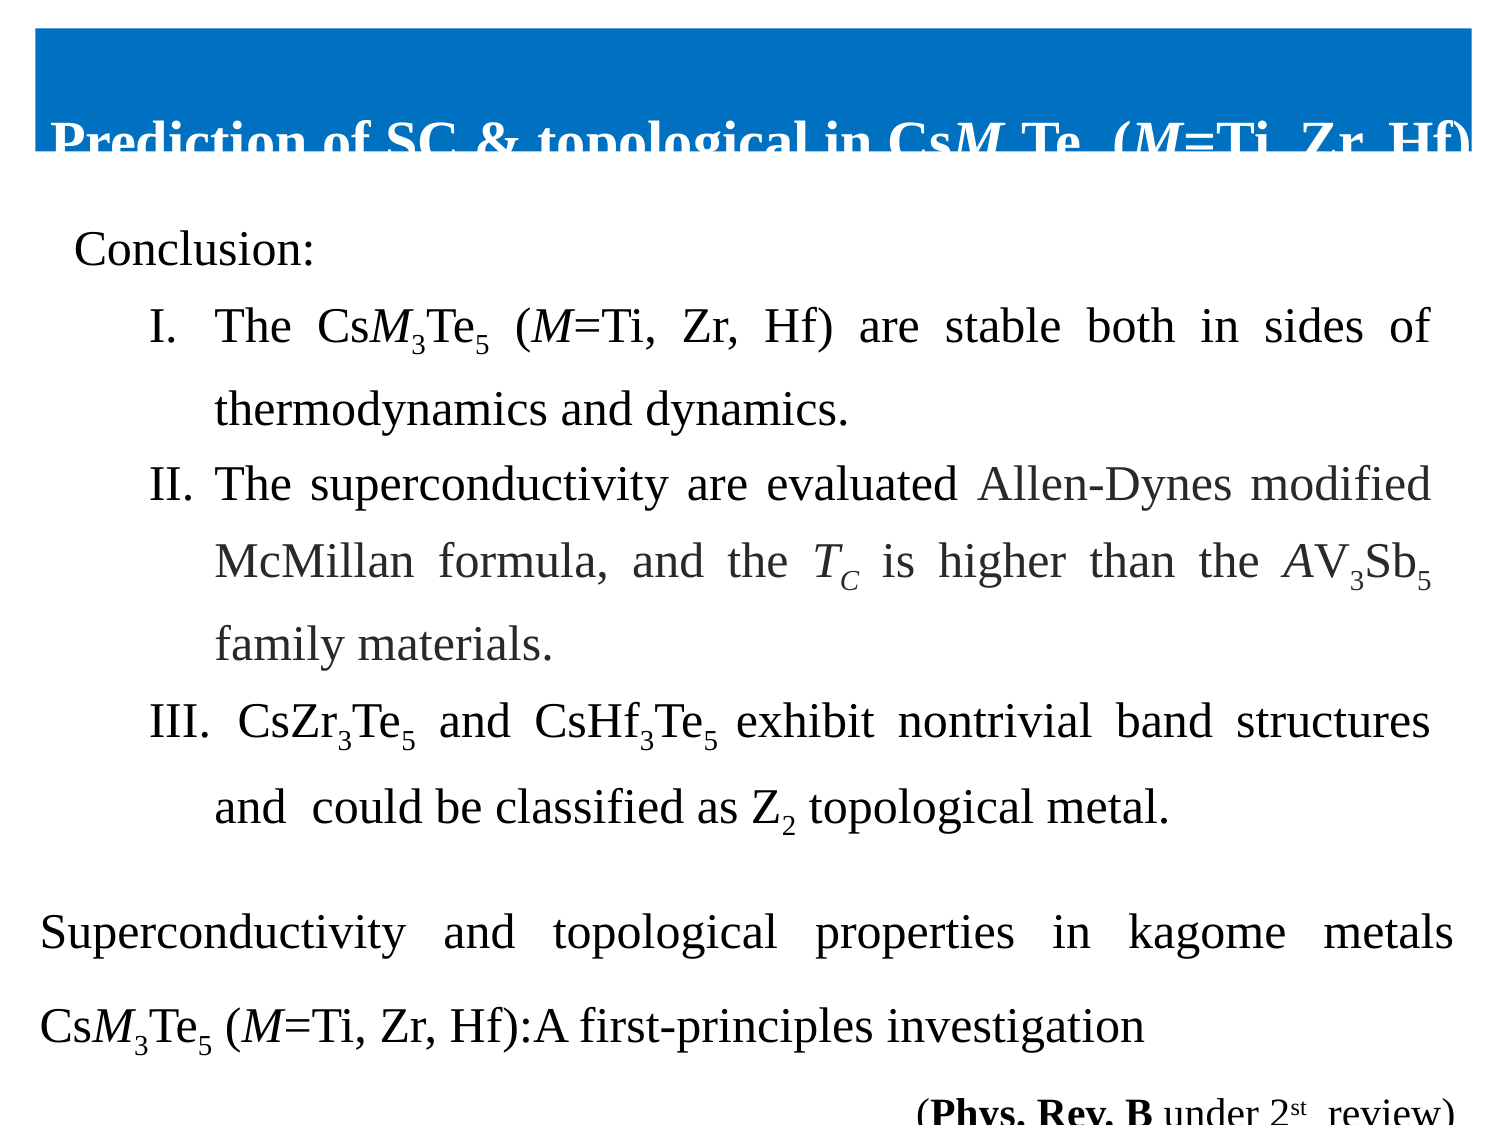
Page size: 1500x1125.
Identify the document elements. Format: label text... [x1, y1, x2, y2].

text_box Conclusion: The CsM3Te5 (M=Ti, Zr, Hf) are stable both in sides of thermodynamics and dynamics. The superconductivity are evaluated Allen-Dynes modified McMillan formula, and the TC is higher than the AV3Sb5 family materials. CsZr3Te5 and CsHf3Te5 exhibit nontrivial band structures and could be classified as Z2 topological metal. [58, 192, 1447, 849]
text_box Prediction of SC & topological in CsM3Te5 (M=Ti, Zr, Hf) [35, 0, 1488, 191]
text_box Superconductivity and topological properties in kagome metals CsM3Te5 (M=Ti, Zr, Hf):A first-principles investigation (Phys. Rev. B under 2st review) [24, 861, 1471, 1125]
